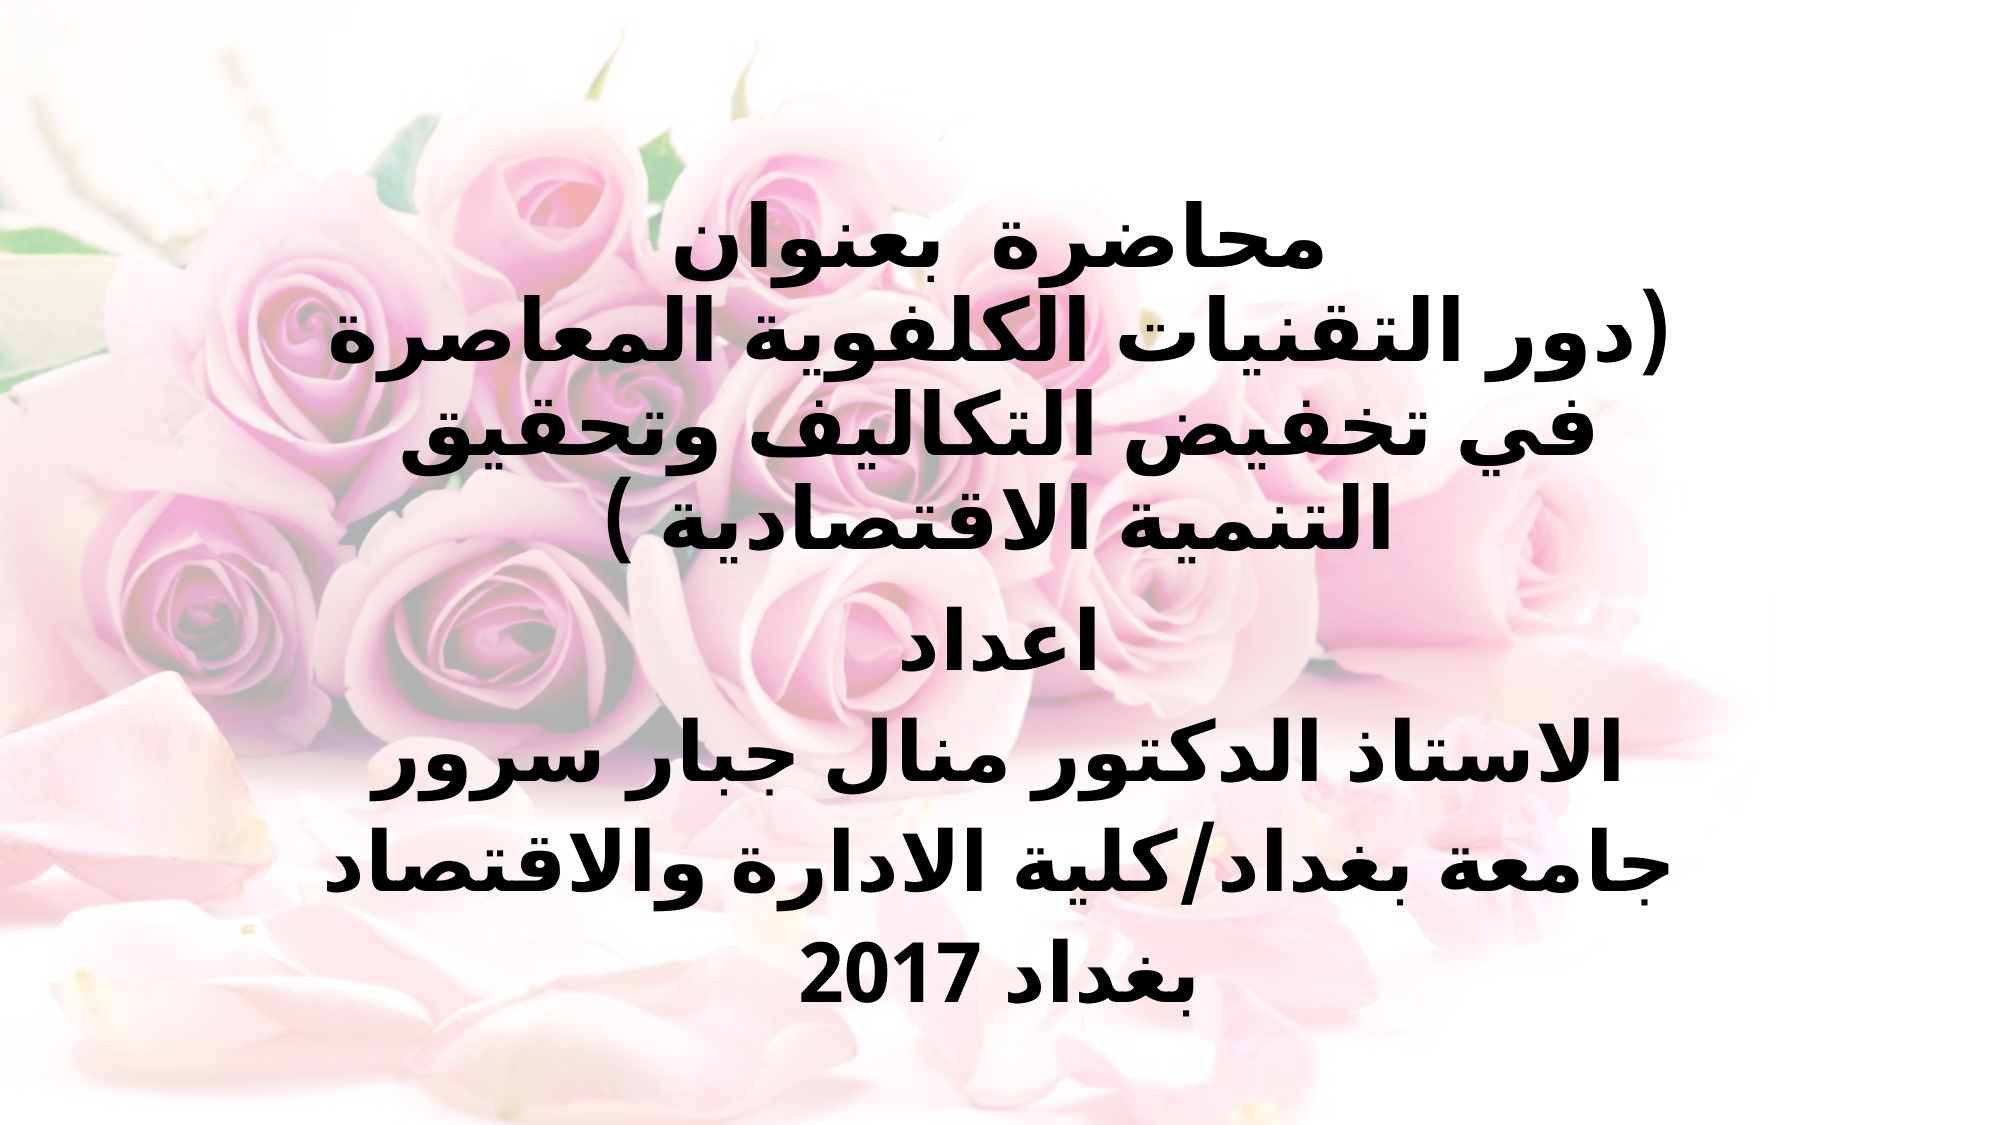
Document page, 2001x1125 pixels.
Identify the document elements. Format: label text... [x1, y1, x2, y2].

subtitle اعداد الاستاذ الدكتور منال جبار سرور جامعة بغداد/كلية الادارة والاقتصاد بغداد 2017 [249, 590, 1750, 1125]
title محاضرة بعنوان (دور التقنيات الكلفوية المعاصرة في تخفيض التكاليف وتحقيق التنمية الاقتصادية ) [249, 184, 1750, 576]
